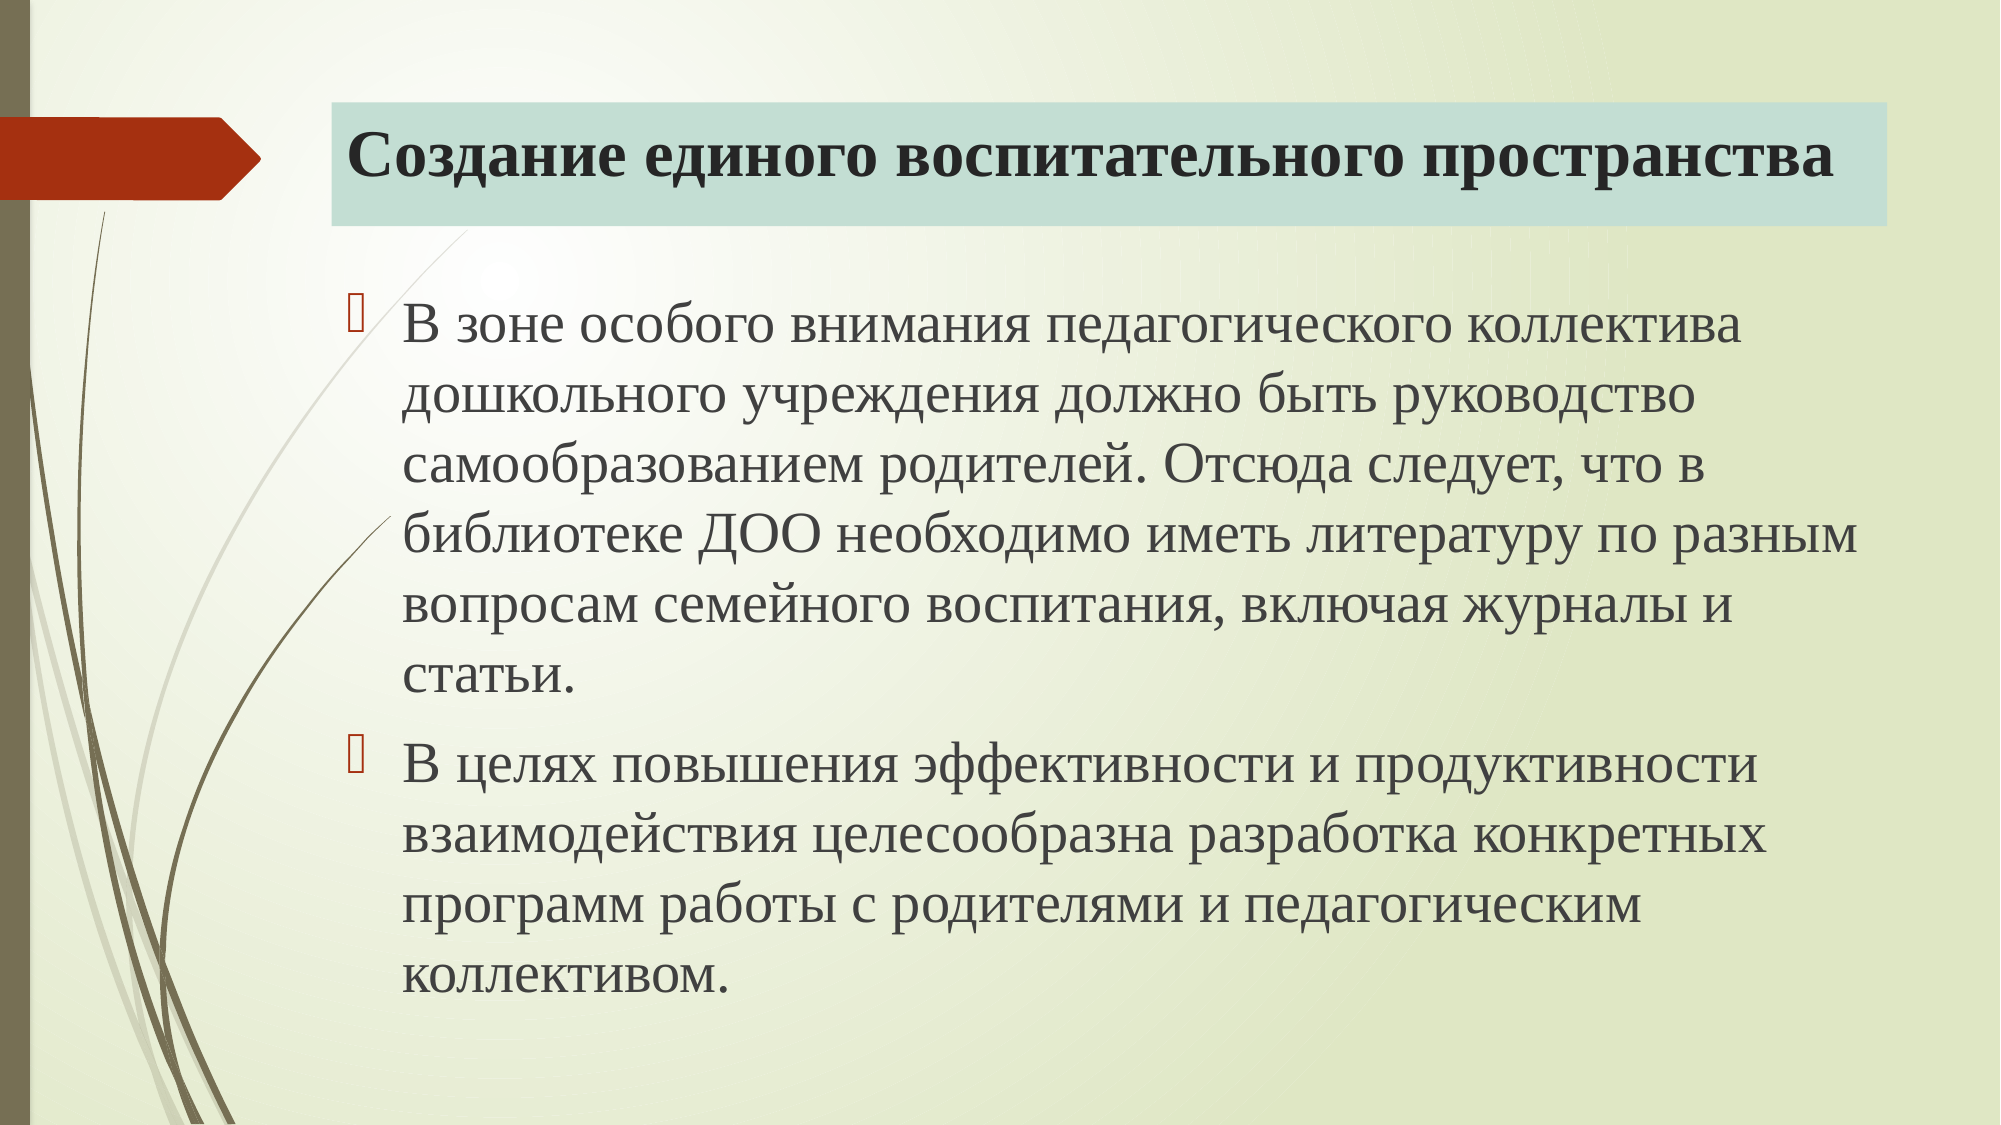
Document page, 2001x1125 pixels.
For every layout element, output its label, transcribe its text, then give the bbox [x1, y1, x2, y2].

list В зоне особого внимания педагогического коллектива дошкольного учреждения должно быть руководство самообразованием родителей. Отсюда следует, что в библиотеке ДОО необходимо иметь литературу по разным вопросам семейного воспитания, включая журналы и статьи. В целях повышения эффективности и продуктивности взаимодействия целесообразна разработка конкретных программ работы с родителями и педагогическим коллективом. [331, 276, 1888, 1048]
title Создание единого воспитательного пространства [331, 102, 1888, 227]
